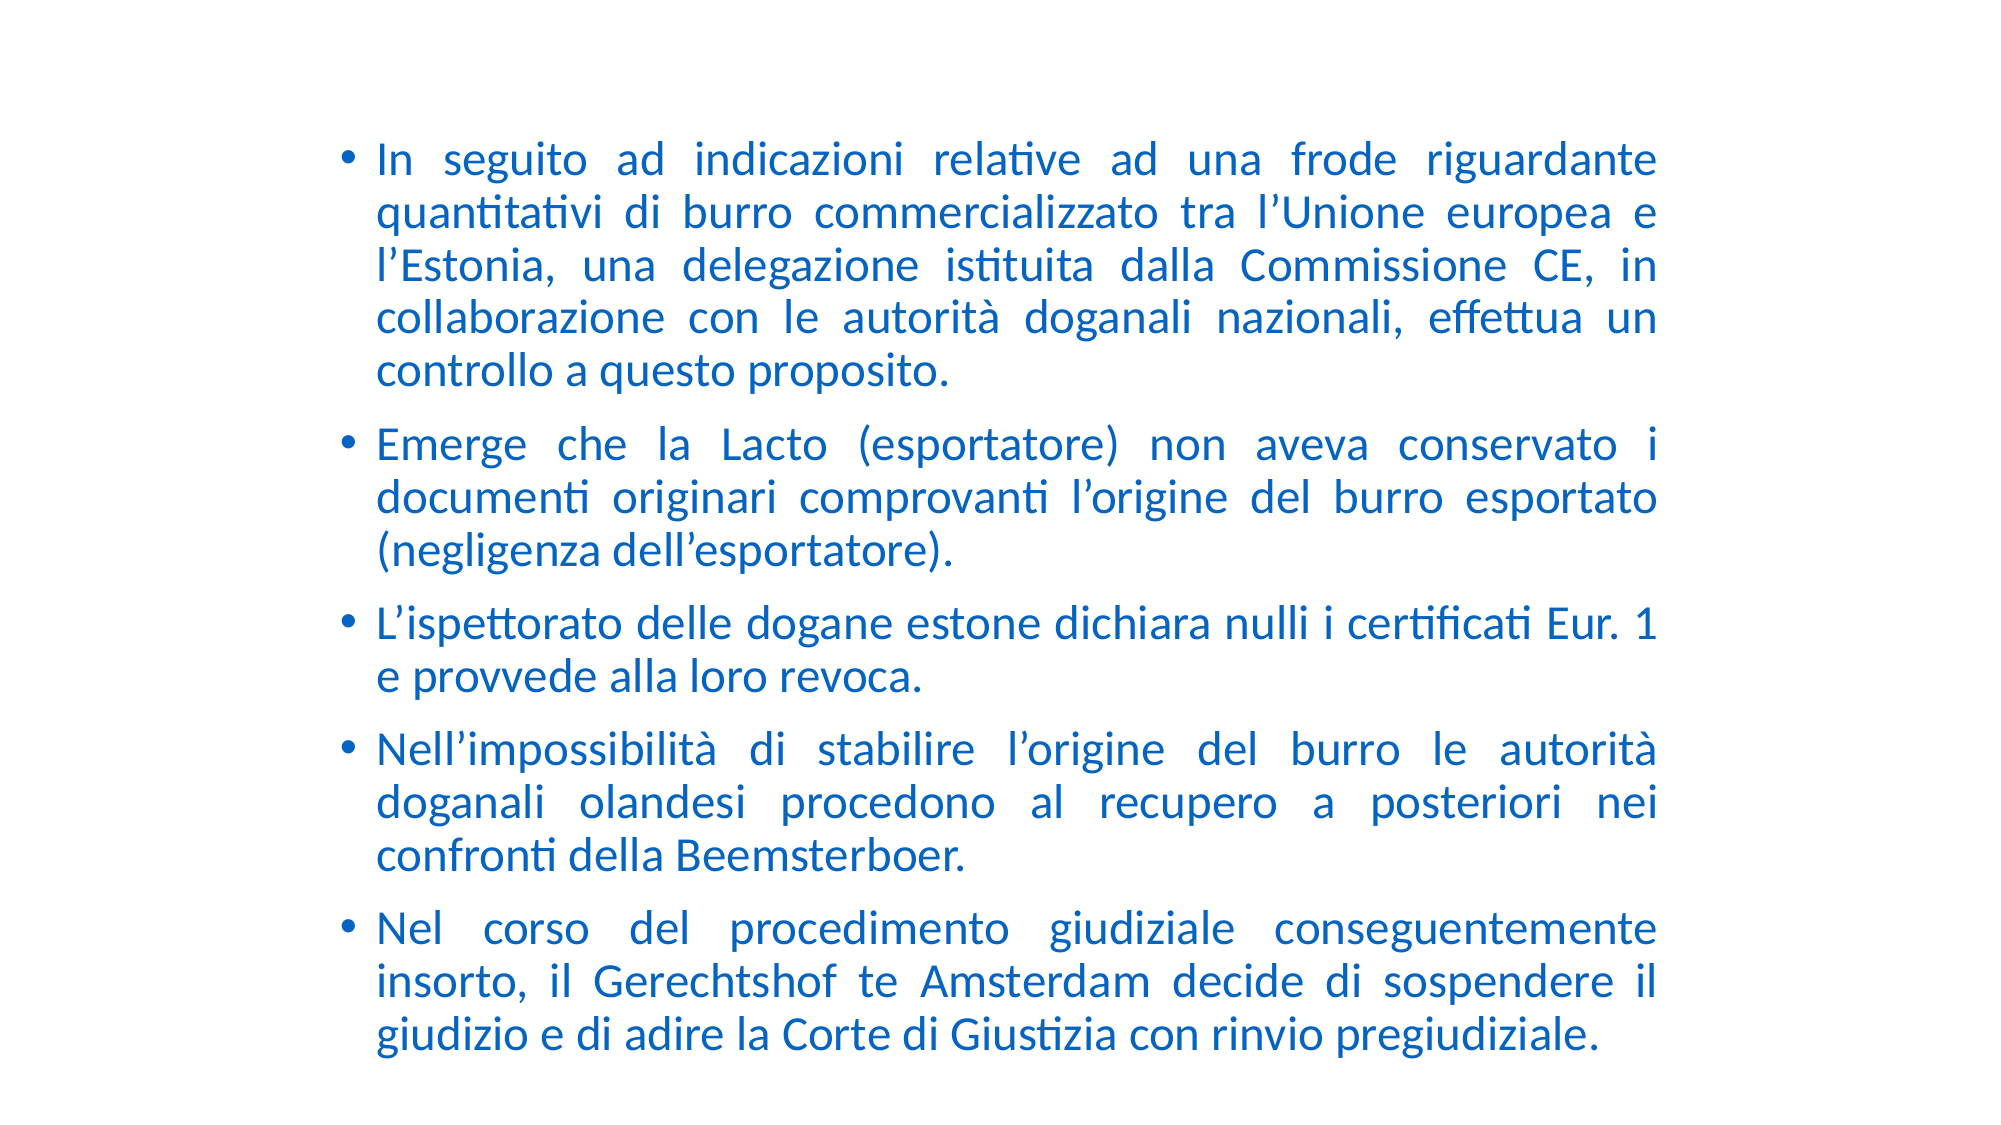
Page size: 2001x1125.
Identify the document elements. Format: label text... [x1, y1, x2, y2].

list In seguito ad indicazioni relative ad una frode riguardante quantitativi di burro commercializzato tra l’Unione europea e l’Estonia, una delegazione istituita dalla Commissione CE, in collaborazione con le autorità doganali nazionali, effettua un controllo a questo proposito. Emerge che la Lacto (esportatore) non aveva conservato i documenti originari comprovanti l’origine del burro esportato (negligenza dell’esportatore). L’ispettorato delle dogane estone dichiara nulli i certificati Eur. 1 e provvede alla loro revoca. Nell’impossibilità di stabilire l’origine del burro le autorità doganali olandesi procedono al recupero a posteriori nei confronti della Beemsterboer. Nel corso del procedimento giudiziale conseguentemente insorto, il Gerechtshof te Amsterdam decide di sospendere il giudizio e di adire la Corte di Giustizia con rinvio pregiudiziale. [324, 125, 1675, 1071]
